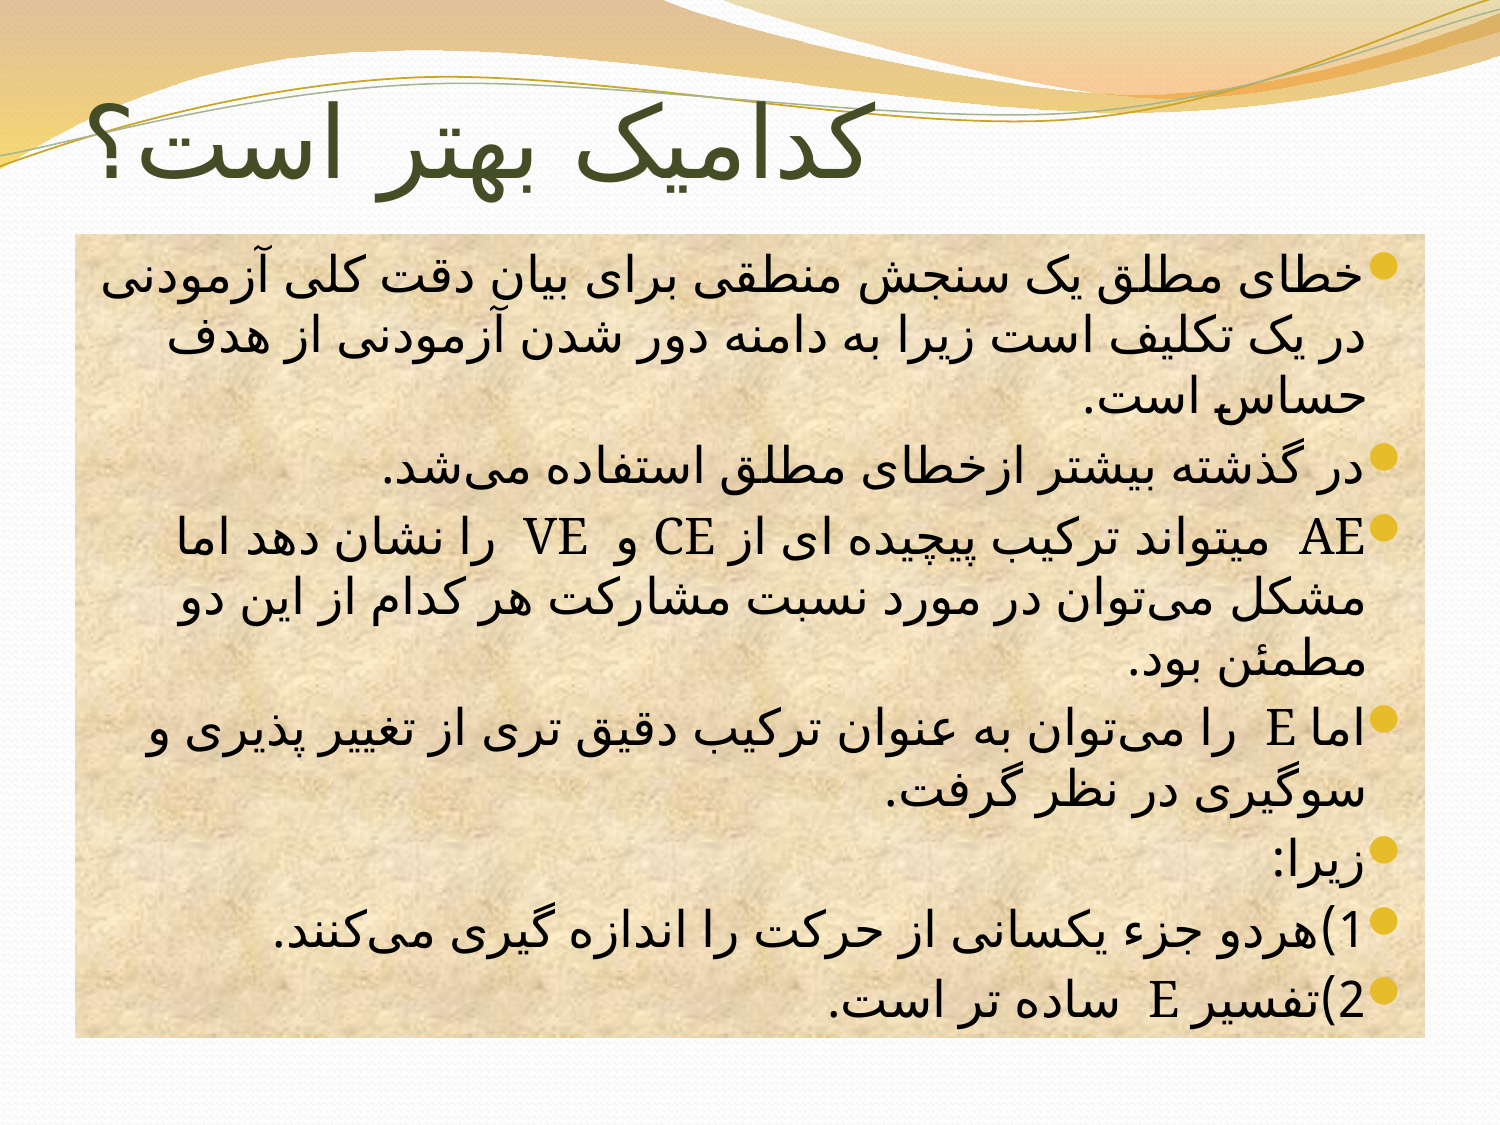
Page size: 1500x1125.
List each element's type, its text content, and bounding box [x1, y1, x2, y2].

title کدامیک بهتر است؟ [82, 70, 1432, 200]
list خطای مطلق یک سنجش منطقی برای بیان دقت کلی آزمودنی در یک تکلیف است زیرا به دامنه دور شدن آزمودنی از هدف حساس است. در گذشته بیشتر ازخطای مطلق استفاده می‌شد. AE میتواند ترکیب پیچیده ای از CE و VE را نشان دهد اما مشکل می‌توان در مورد نسبت مشارکت هر کدام از این دو مطمئن بود. اما E را می‌توان به عنوان ترکیب دقیق تری از تغییر پذیری و سوگیری در نظر گرفت. زیرا: 1)هردو جزء یکسانی از حرکت را اندازه گیری می‌کنند. 2)تفسیر E ساده تر است. [75, 234, 1425, 1038]
